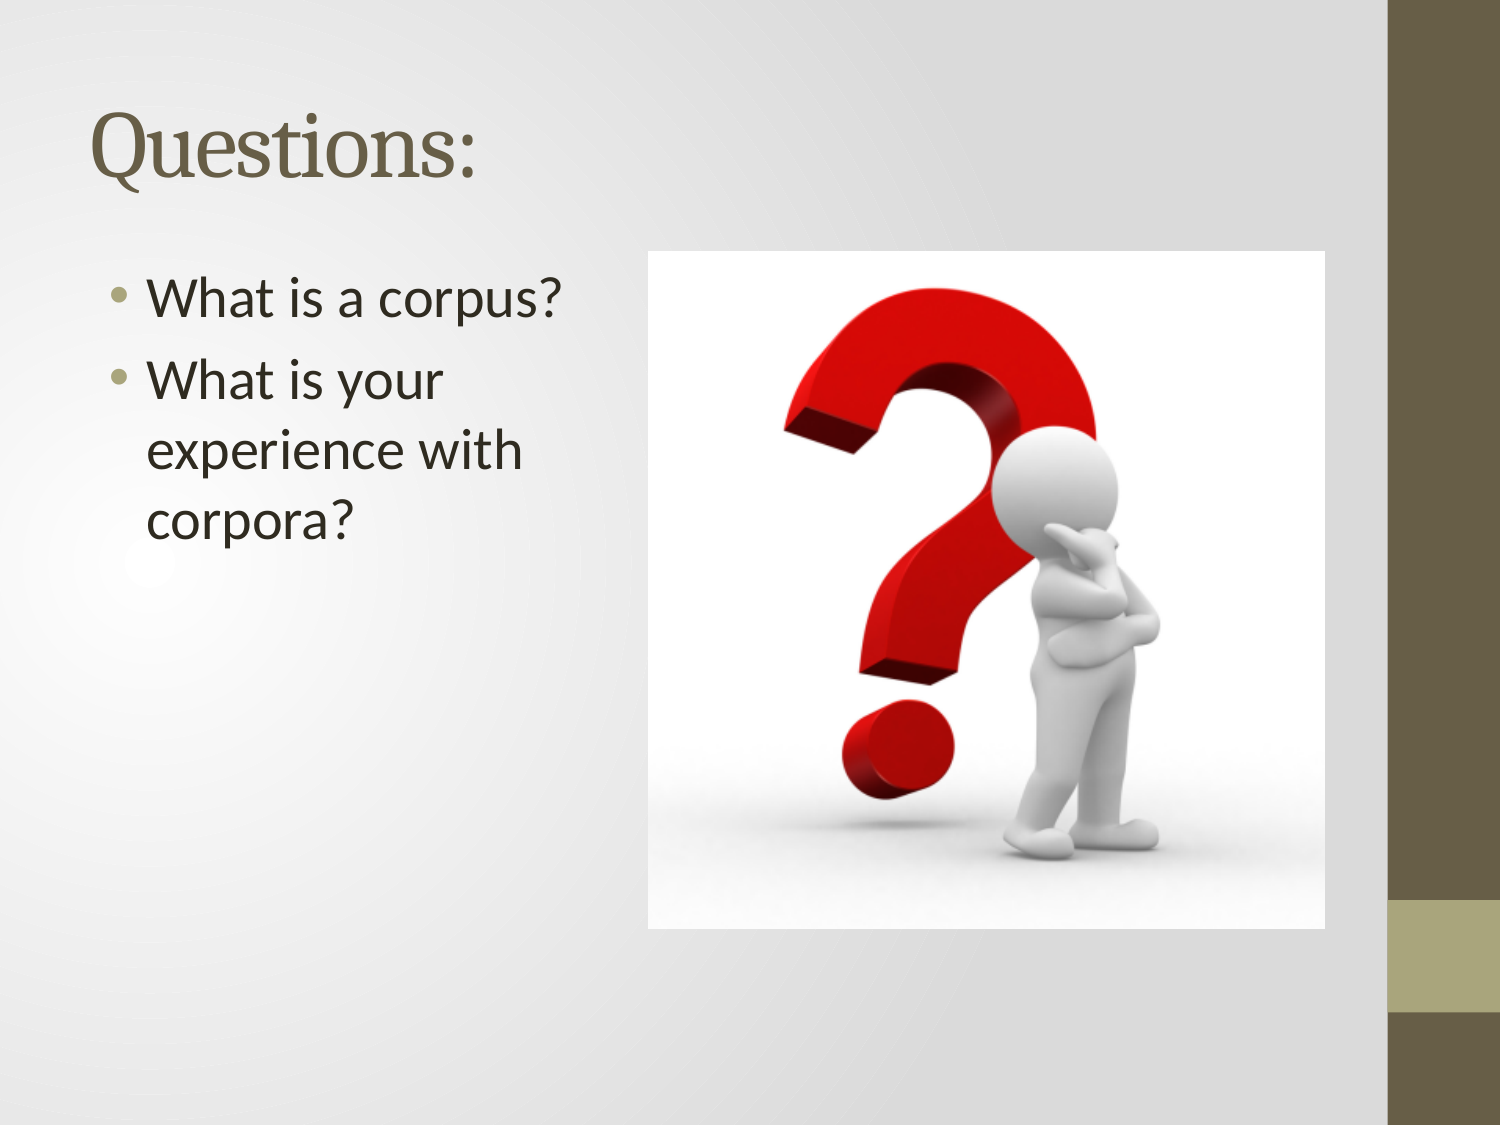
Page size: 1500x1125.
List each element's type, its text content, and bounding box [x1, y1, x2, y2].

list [647, 251, 1326, 929]
list What is a corpus? What is your experience with corpora? [75, 251, 675, 1005]
title Questions: [75, 45, 1325, 233]
